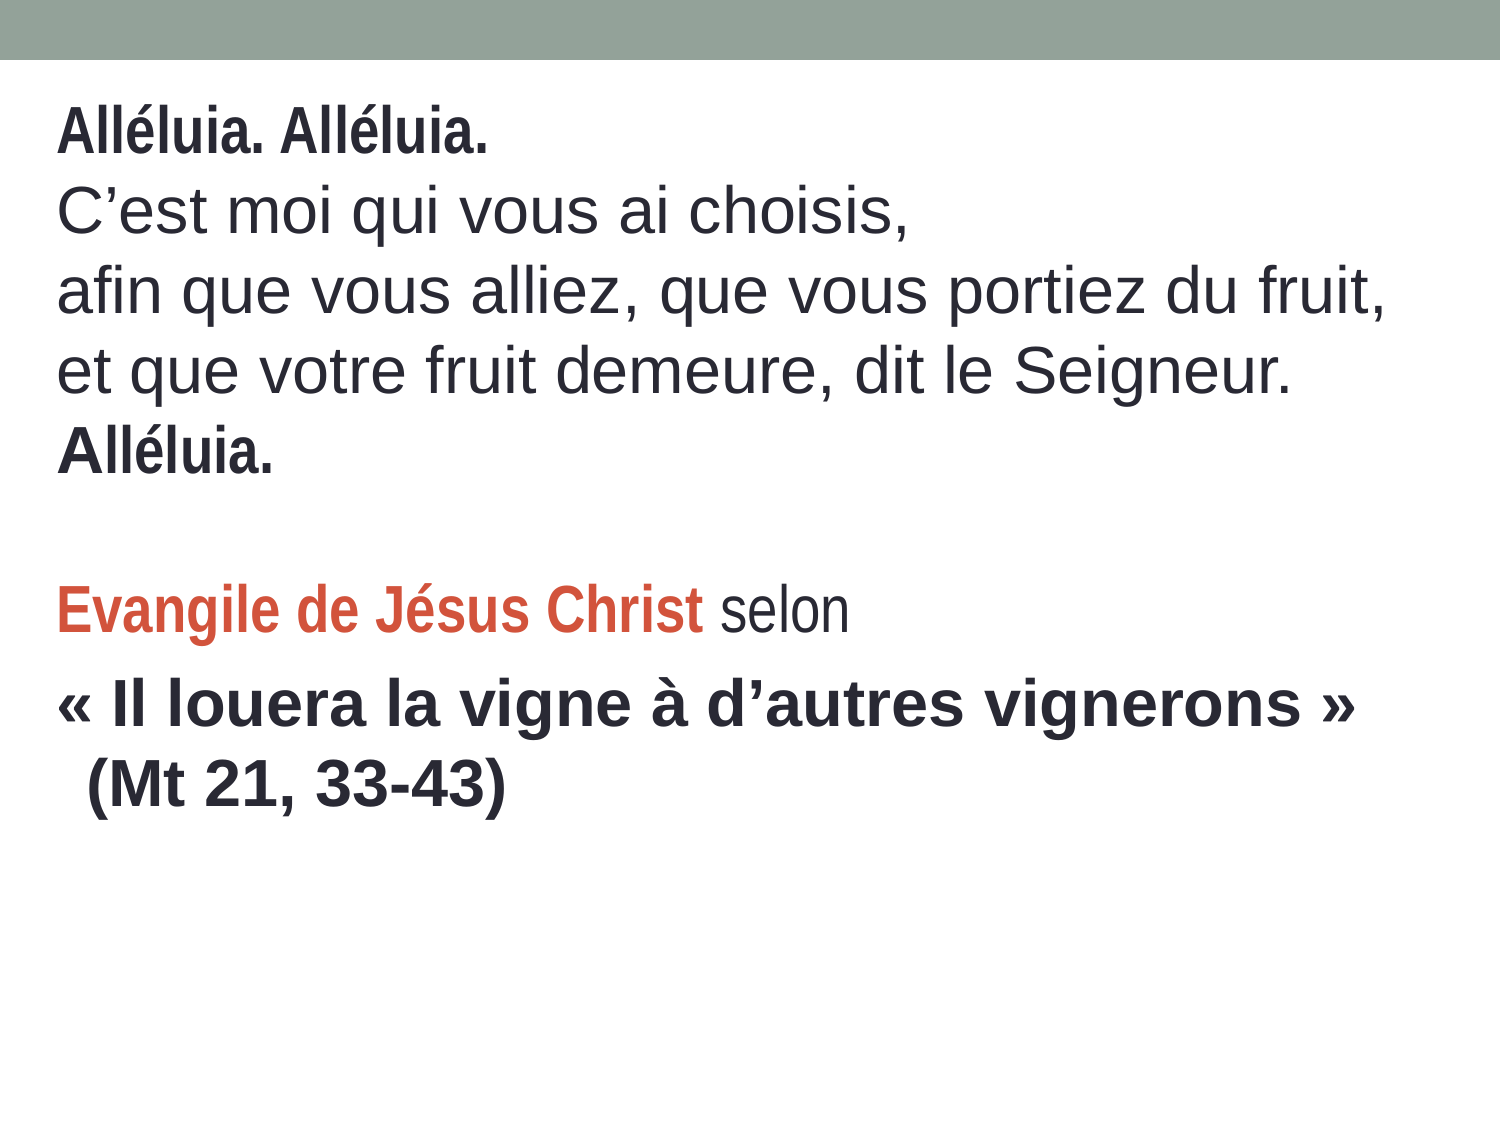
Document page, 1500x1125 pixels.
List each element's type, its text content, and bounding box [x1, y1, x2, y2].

text_box Alléluia. Alléluia. C’est moi qui vous ai choisis, afin que vous alliez, que vous portiez du fruit, et que votre fruit demeure, dit le Seigneur. Alléluia. Evangile de Jésus Christ selon « Il louera la vigne à d’autres vignerons » (Mt 21, 33-43) [40, 79, 1454, 1125]
